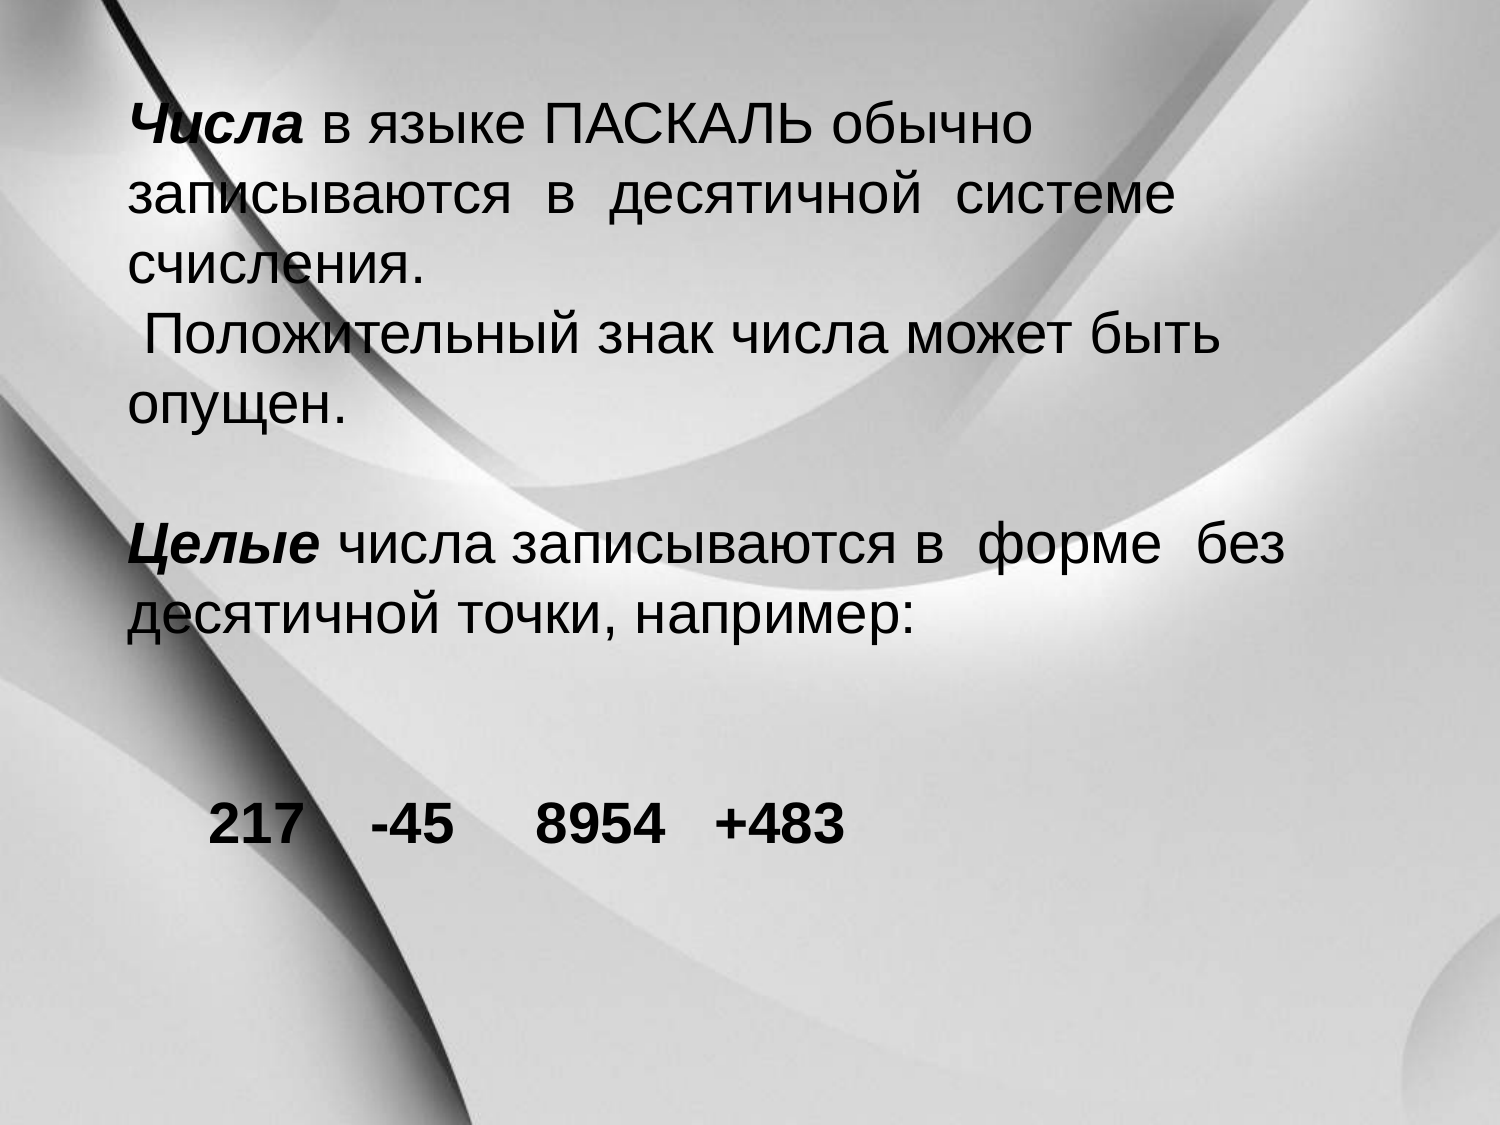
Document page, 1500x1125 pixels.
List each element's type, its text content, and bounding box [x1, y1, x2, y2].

text_box Числа в языке ПАСКАЛЬ обычно записываются в десятичной системе счисления. Положительный знак числа может быть опущен. Целые числа записываются в форме без десятичной точки, например: 217 -45 8954 +483 [112, 78, 1424, 1073]
picture [0, 0, 1500, 1125]
